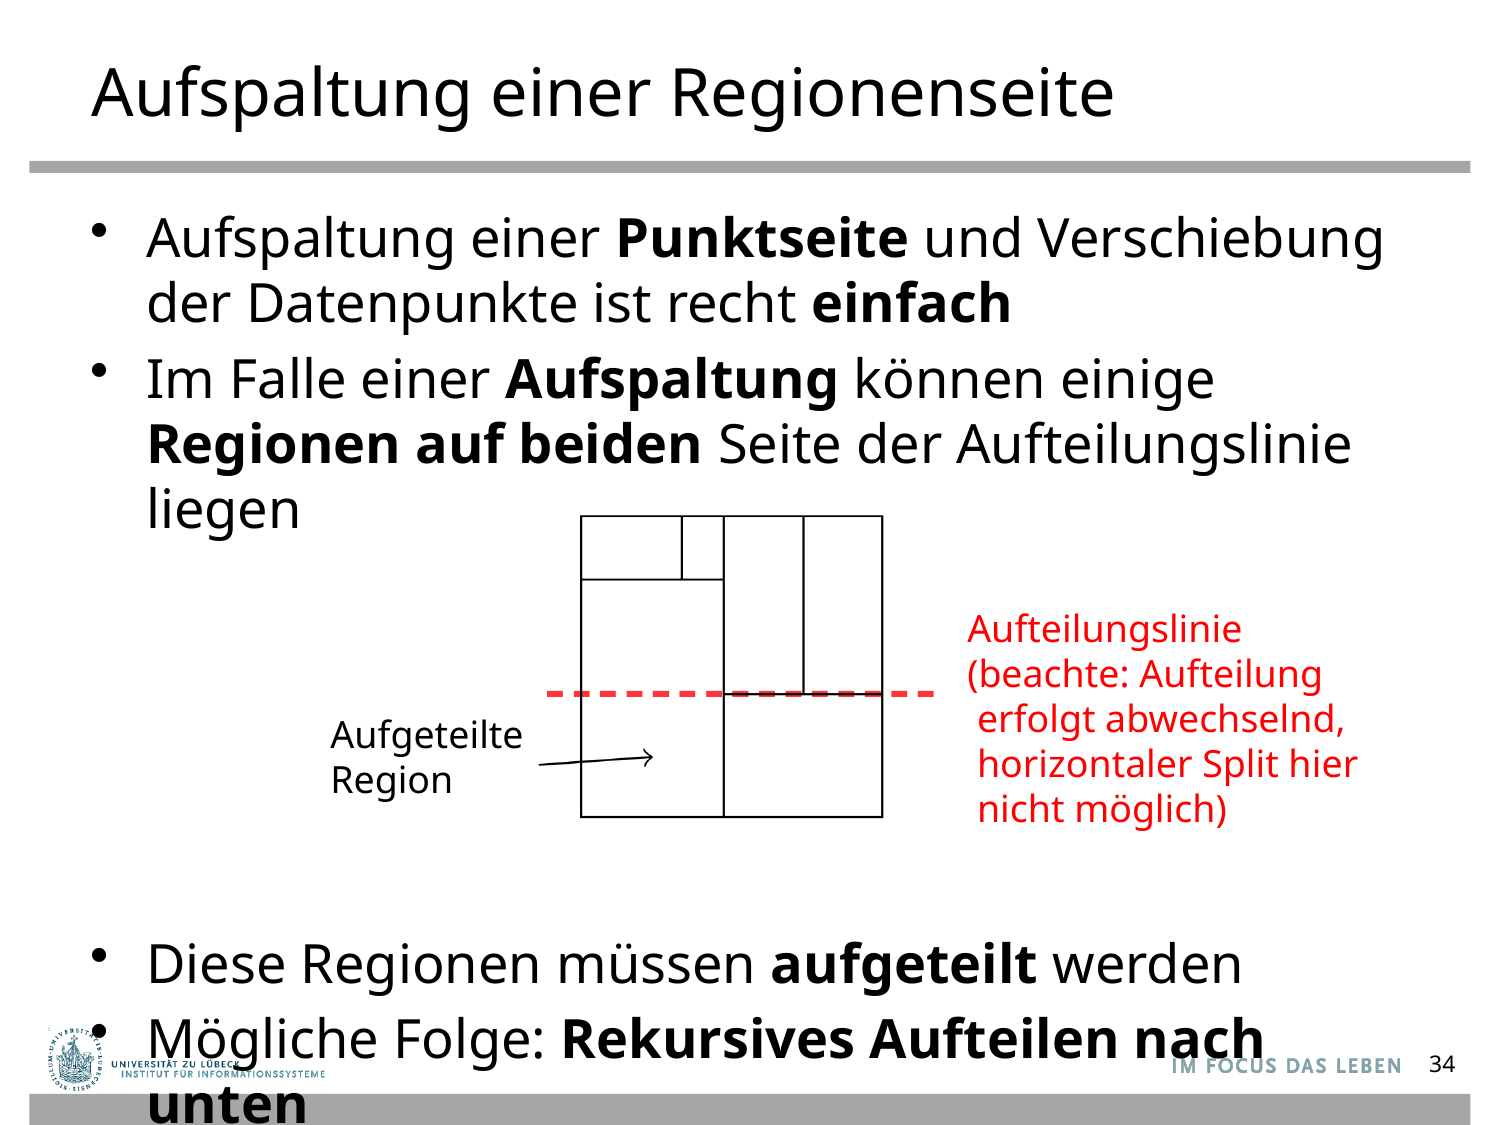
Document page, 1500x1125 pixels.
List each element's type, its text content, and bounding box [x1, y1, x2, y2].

title Aufspaltung einer Regionenseite [76, 42, 1427, 126]
picture [1173, 1058, 1305, 1073]
list Aufspaltung einer Punktseite und Verschiebung der Datenpunkte ist recht einfach Im Falle einer Aufspaltung können einige Regionen auf beiden Seite der Aufteilungslinie liegen Diese Regionen müssen aufgeteilt werden Mögliche Folge: Rekursives Aufteilen nach unten [75, 196, 1425, 1012]
picture [537, 491, 943, 831]
text_box Aufgeteilte Region [315, 704, 532, 809]
text_box Aufteilungslinie (beachte: Aufteilung erfolgt abwechselnd, horizontaler Split hier nicht möglich) [952, 597, 1384, 838]
slide_number 34 [1305, 1050, 1471, 1083]
